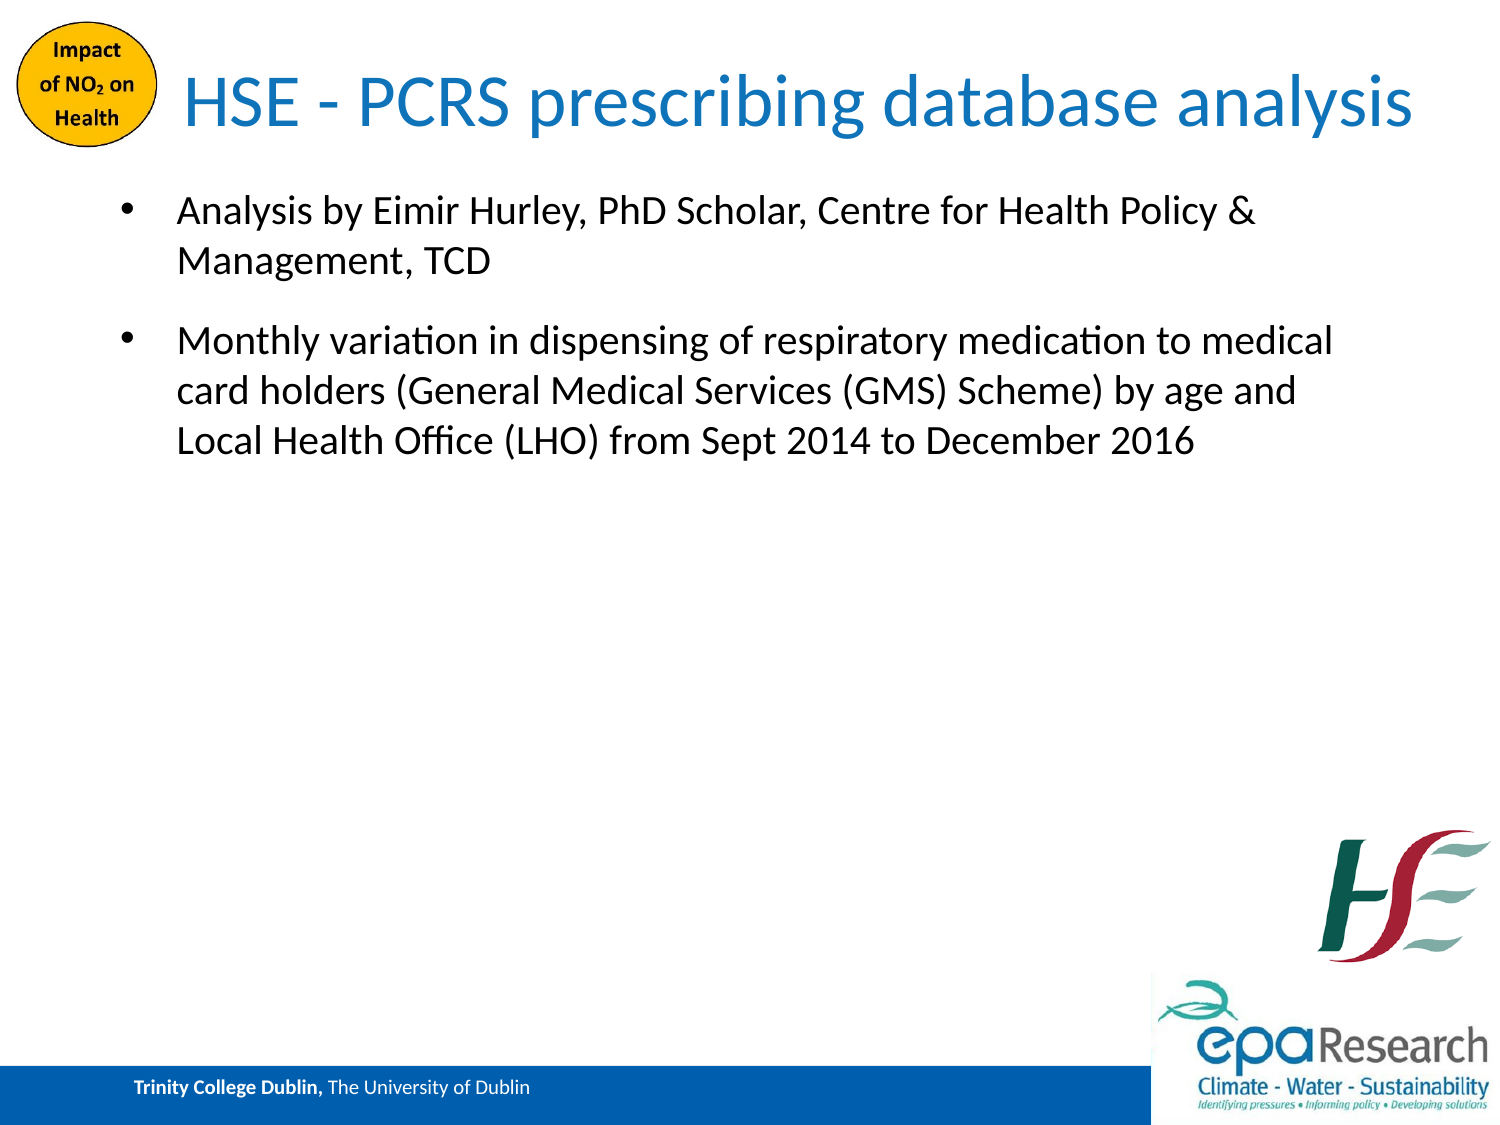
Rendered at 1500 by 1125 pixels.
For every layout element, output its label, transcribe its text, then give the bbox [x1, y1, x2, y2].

list Analysis by Eimir Hurley, PhD Scholar, Centre for Health Policy & Management, TCD Monthly variation in dispensing of respiratory medication to medical card holders (General Medical Services (GMS) Scheme) by age and Local Health Office (LHO) from Sept 2014 to December 2016 [120, 182, 1375, 977]
picture [1151, 817, 1500, 1125]
picture [14, 20, 161, 150]
title HSE - PCRS prescribing database analysis [183, 48, 1452, 141]
